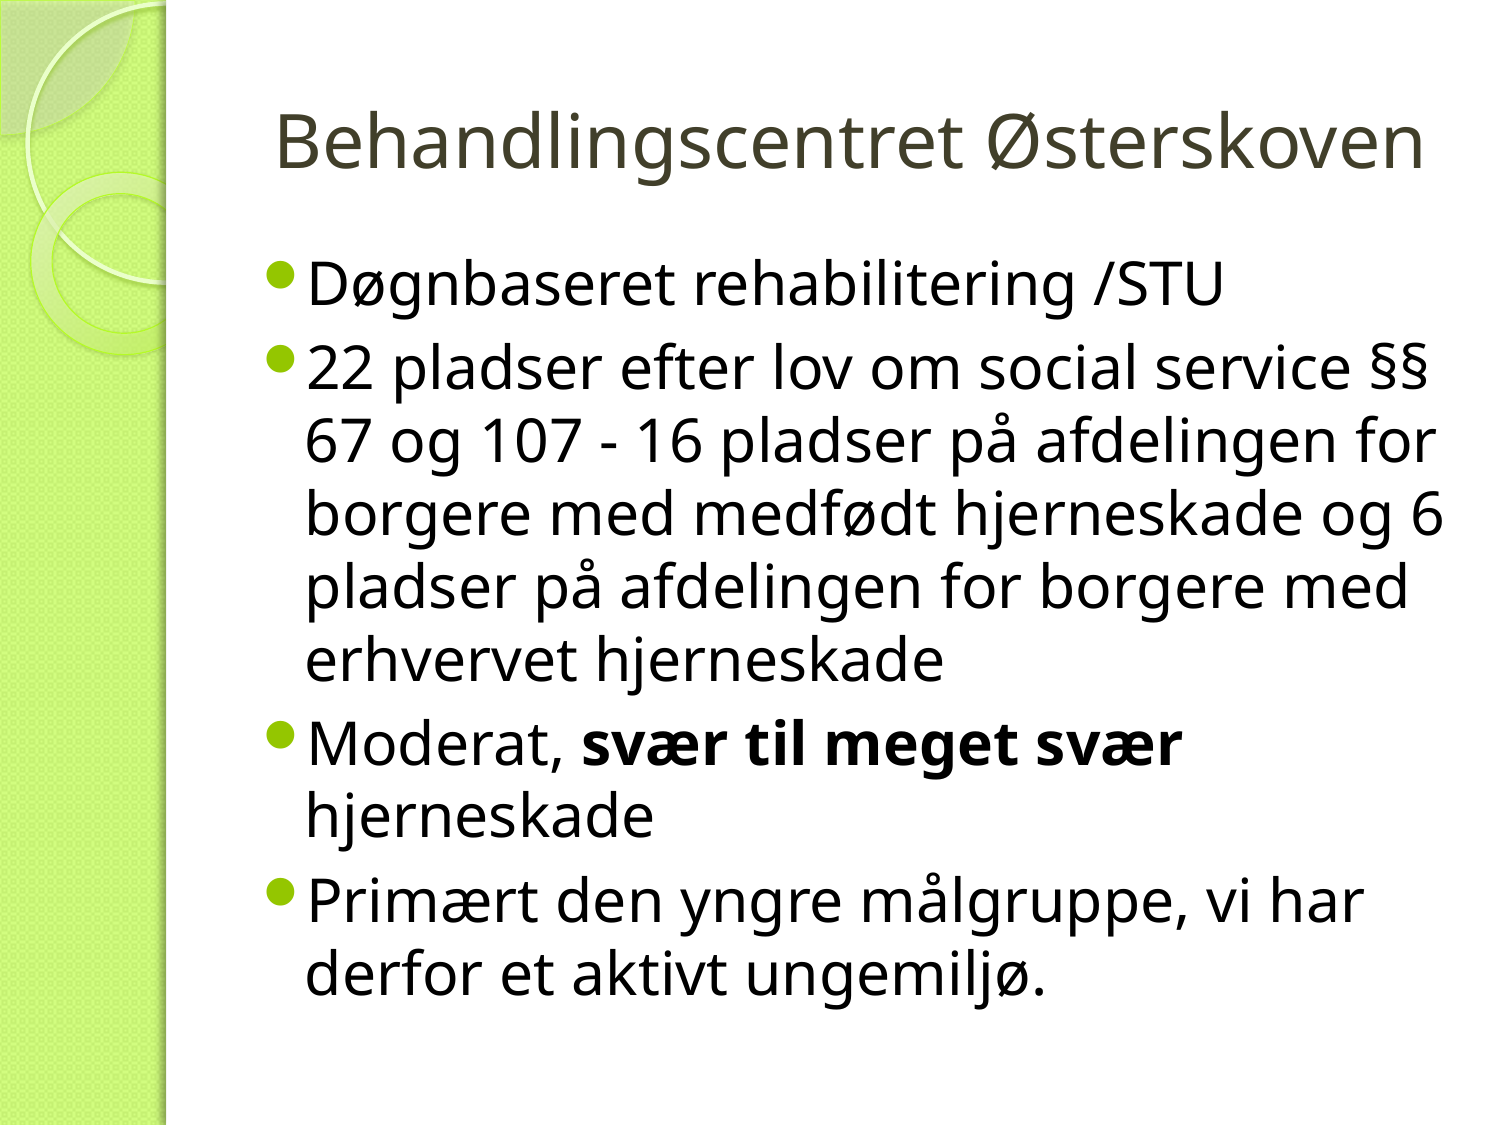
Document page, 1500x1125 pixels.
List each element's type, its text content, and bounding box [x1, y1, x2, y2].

title Behandlingscentret Østerskoven [235, 45, 1466, 233]
list Døgnbaseret rehabilitering /STU 22 pladser efter lov om social service §§ 67 og 107 - 16 pladser på afdelingen for borgere med medfødt hjerneskade og 6 pladser på afdelingen for borgere med erhvervet hjerneskade Moderat, svær til meget svær hjerneskade Primært den yngre målgruppe, vi har derfor et aktivt ungemiljø. [235, 237, 1466, 1025]
